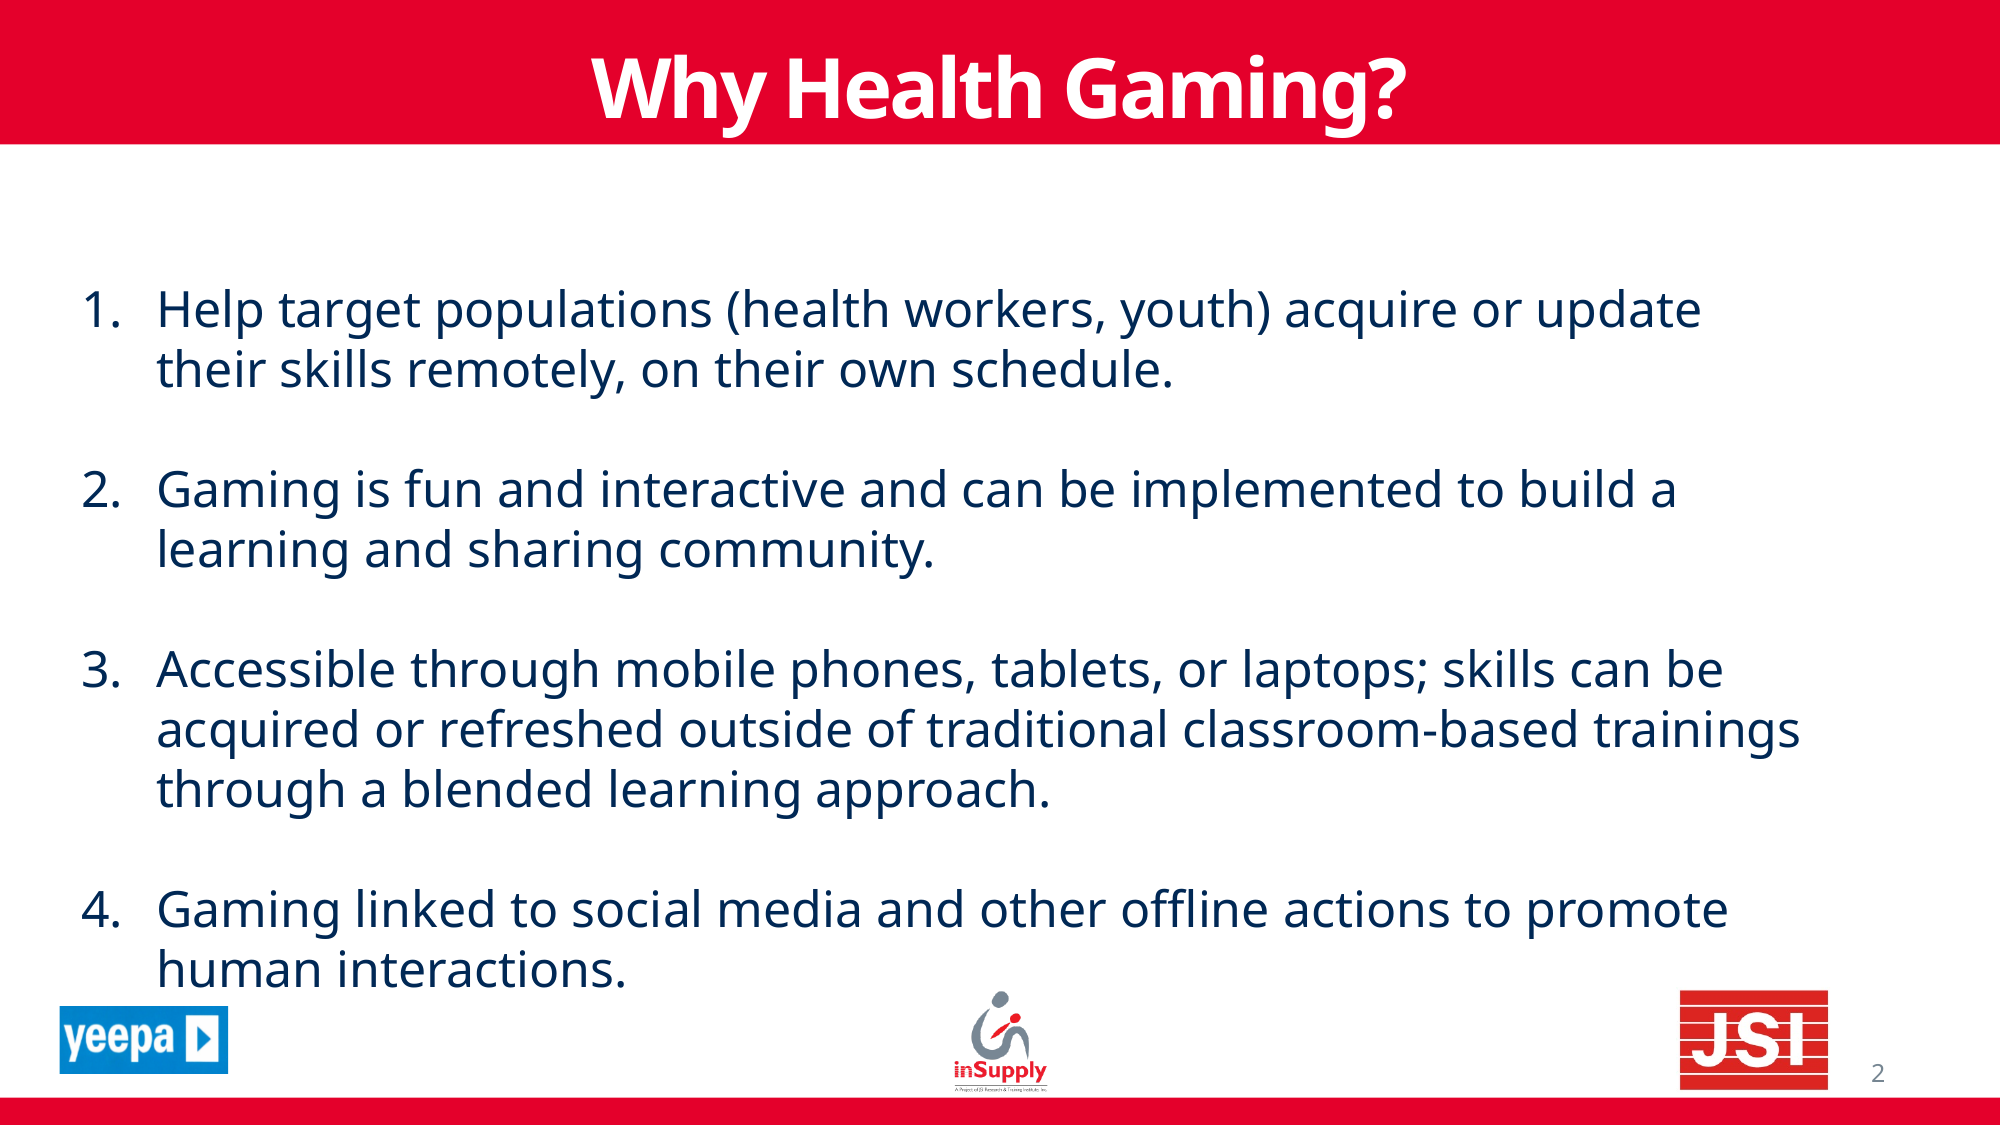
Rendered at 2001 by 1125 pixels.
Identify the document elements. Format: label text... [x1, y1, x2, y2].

text_box [0, 0, 2000, 146]
text_box Help target populations (health workers, youth) acquire or update their skills remotely, on their own schedule. Gaming is fun and interactive and can be implemented to build a learning and sharing community. Accessible through mobile phones, tablets, or laptops; skills can be acquired or refreshed outside of traditional classroom-based trainings through a blended learning approach. Gaming linked to social media and other offline actions to promote human interactions. [66, 270, 1830, 1105]
picture [59, 1006, 66, 1018]
title Why Health Gaming? [99, 42, 1900, 157]
